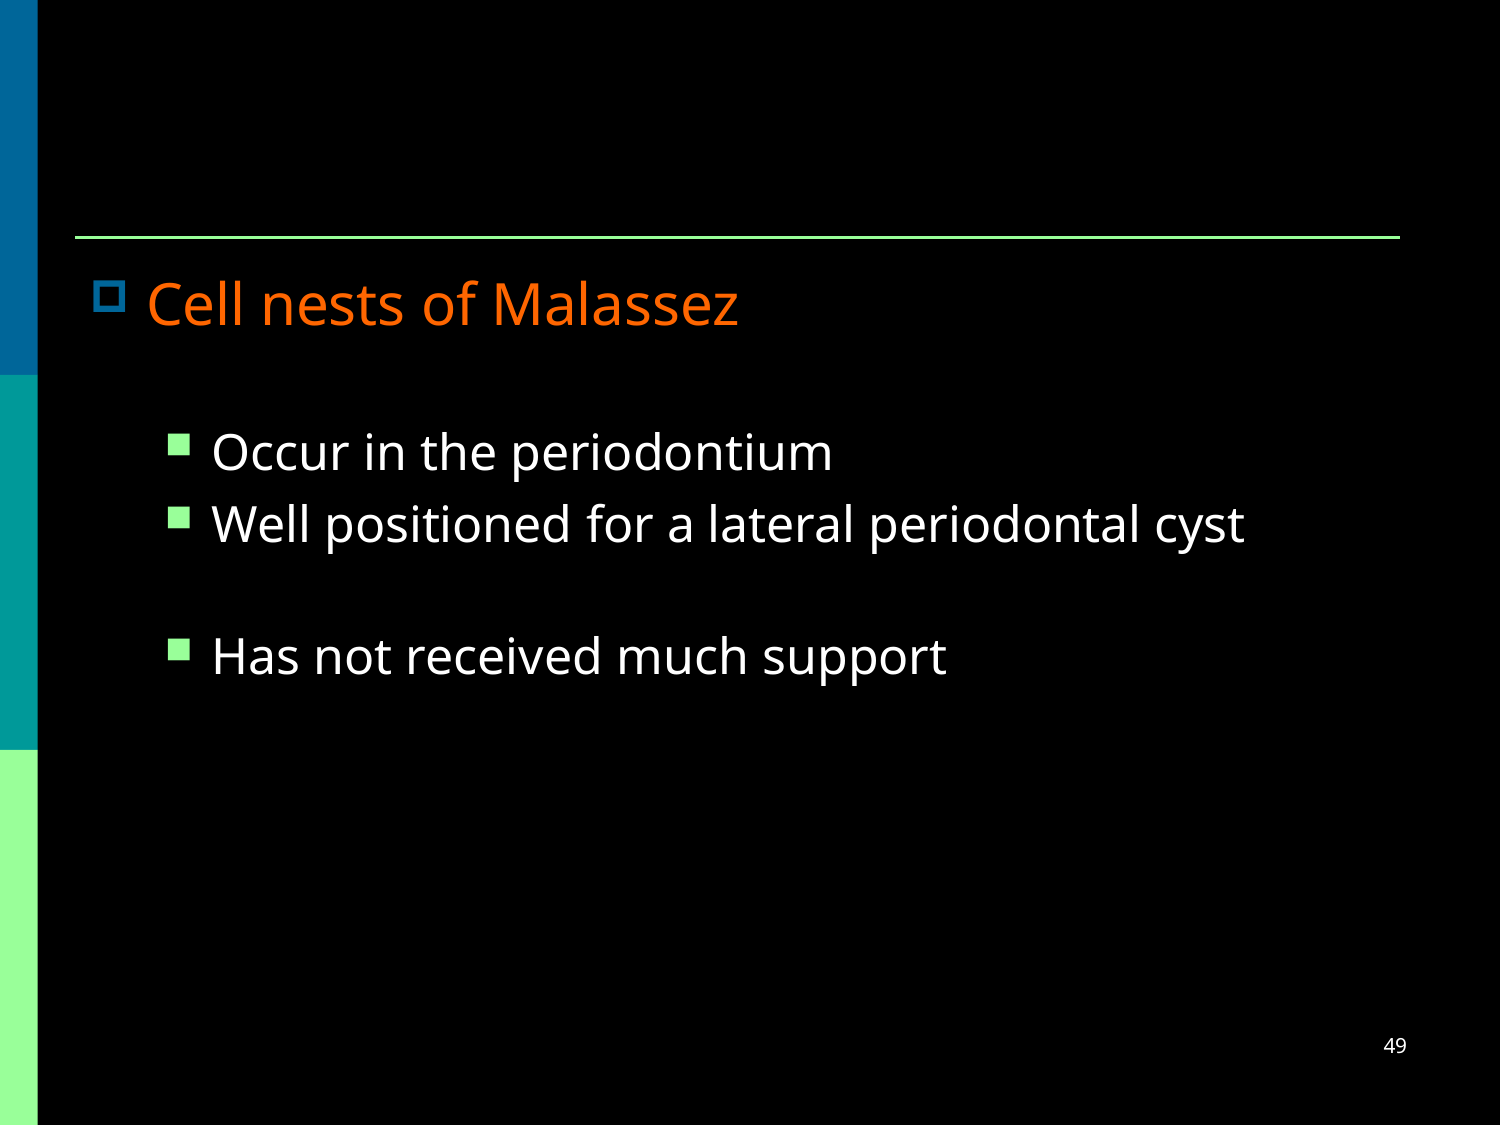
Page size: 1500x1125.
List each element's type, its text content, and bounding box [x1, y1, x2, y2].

text_box Cell nests of Malassez Occur in the periodontium Well positioned for a lateral periodontal cyst Has not received much support [87, 264, 1266, 685]
slide_number 49 [1377, 1030, 1417, 1125]
